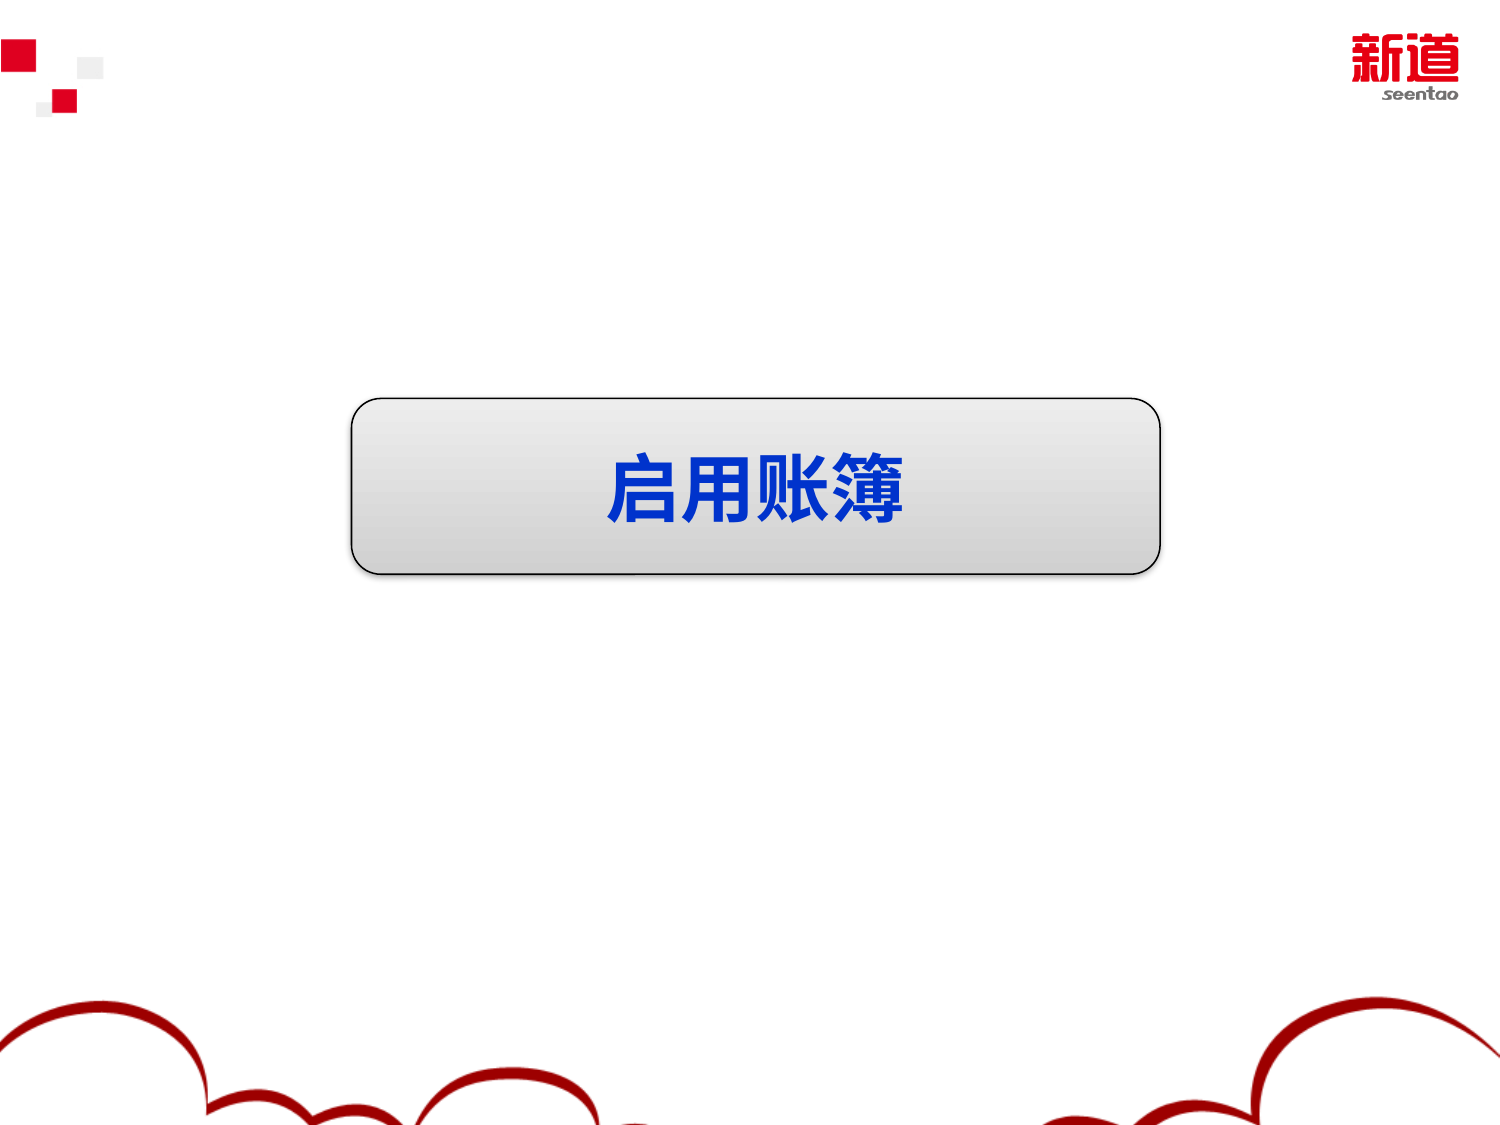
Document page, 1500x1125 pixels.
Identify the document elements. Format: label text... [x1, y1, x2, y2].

picture [0, 982, 1500, 1125]
text_box 启用账簿 [350, 397, 1161, 576]
picture [0, 1, 1500, 130]
